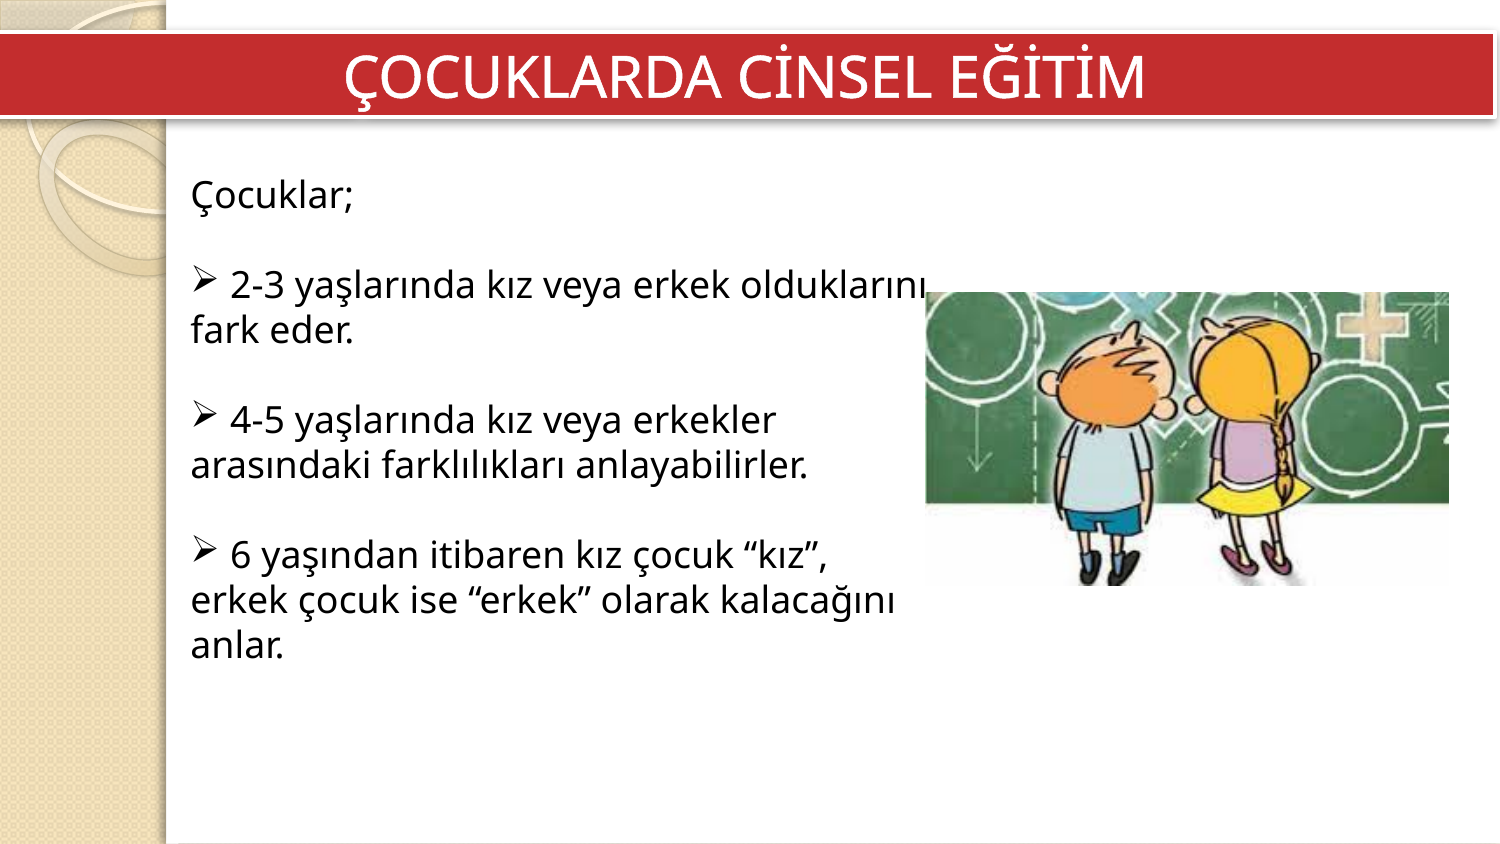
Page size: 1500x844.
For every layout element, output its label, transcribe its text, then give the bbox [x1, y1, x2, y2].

text_box ÇOCUKLARDA CİNSEL EĞİTİM [0, 30, 1497, 119]
text_box Çocuklar; 2-3 yaşlarında kız veya erkek olduklarını fark eder. 4-5 yaşlarında kız veya erkekler arasındaki farklılıkları anlayabilirler. 6 yaşından itibaren kız çocuk “kız”, erkek çocuk ise “erkek” olarak kalacağını anlar. [175, 163, 950, 674]
picture [925, 292, 1450, 587]
